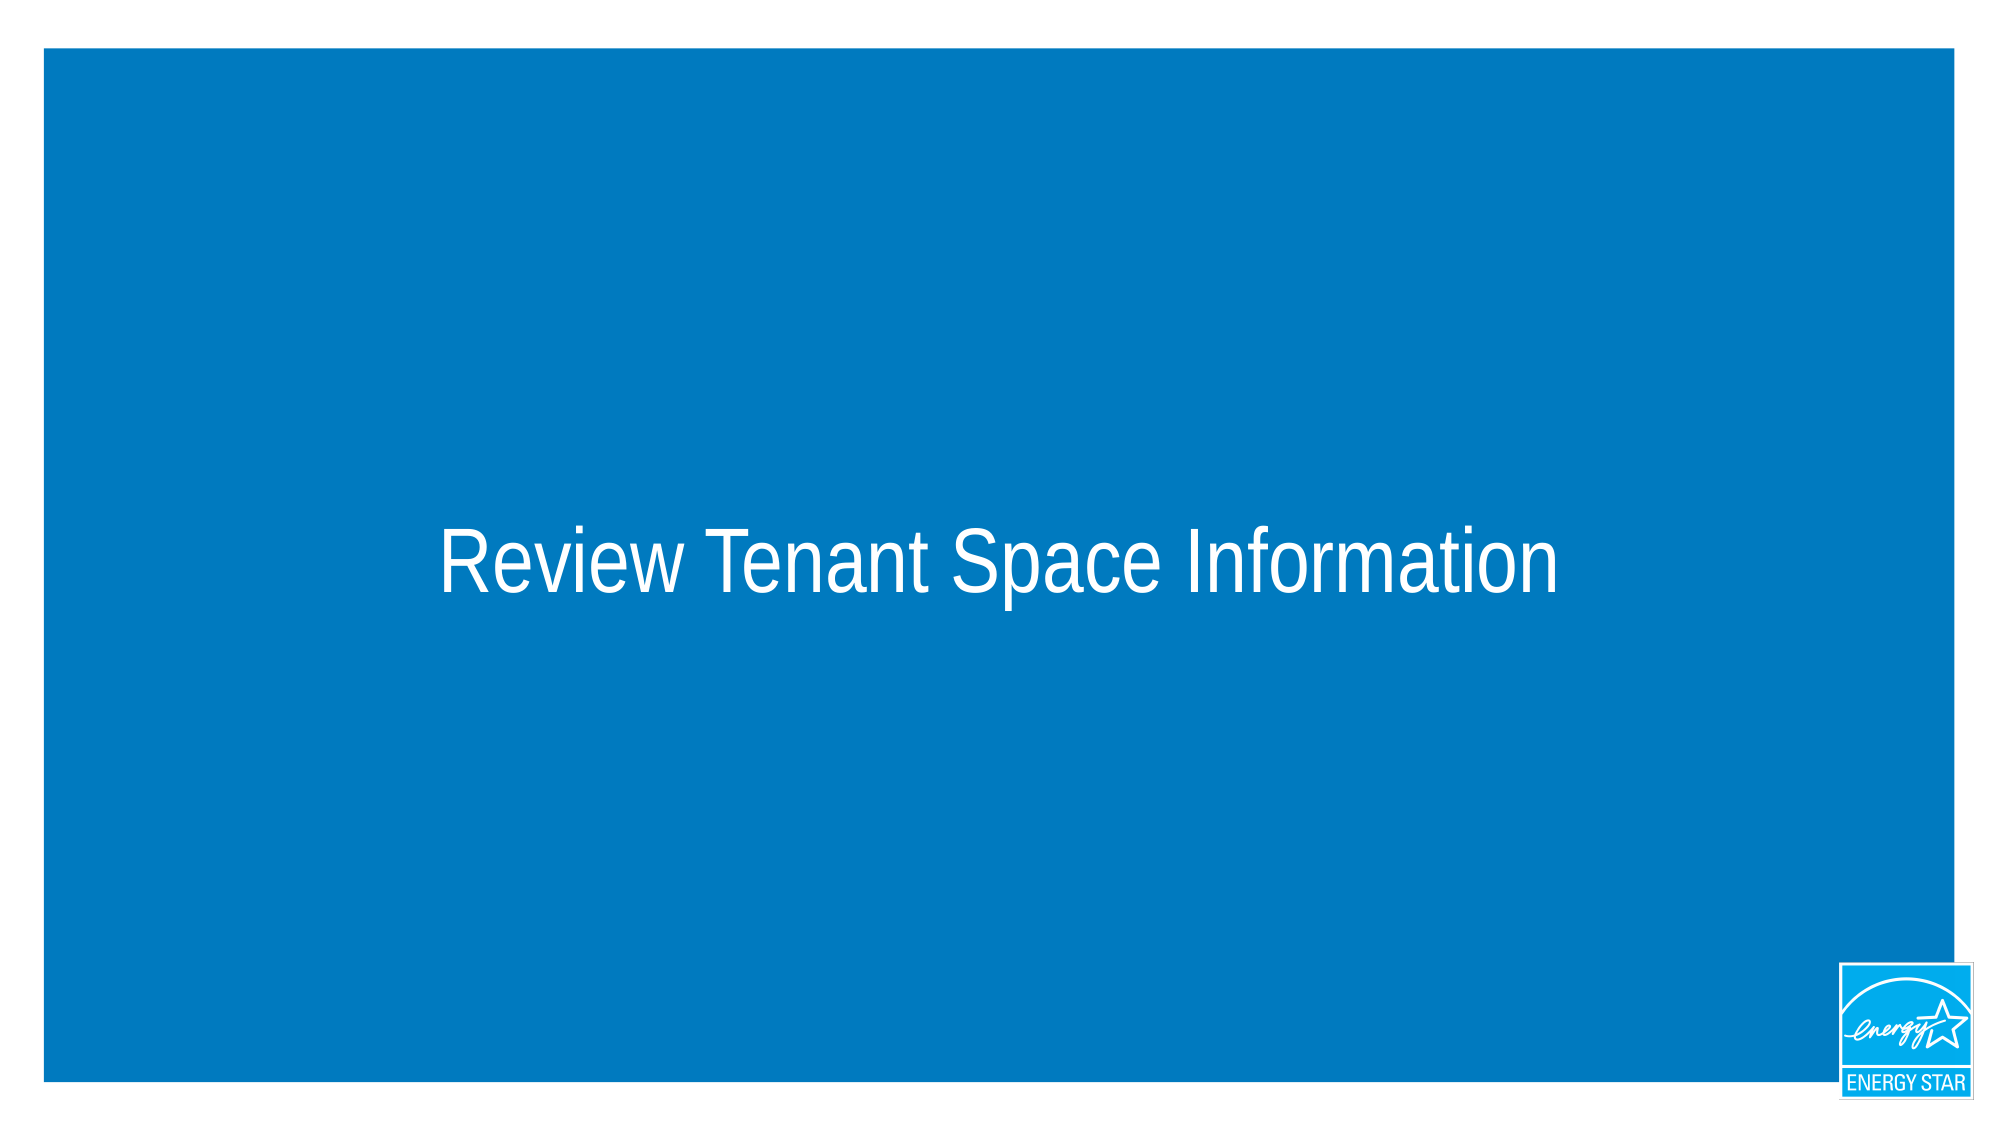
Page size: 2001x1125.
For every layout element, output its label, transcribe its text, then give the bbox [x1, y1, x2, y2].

picture [1839, 962, 1974, 1100]
title Review Tenant Space Information [245, 453, 1755, 672]
